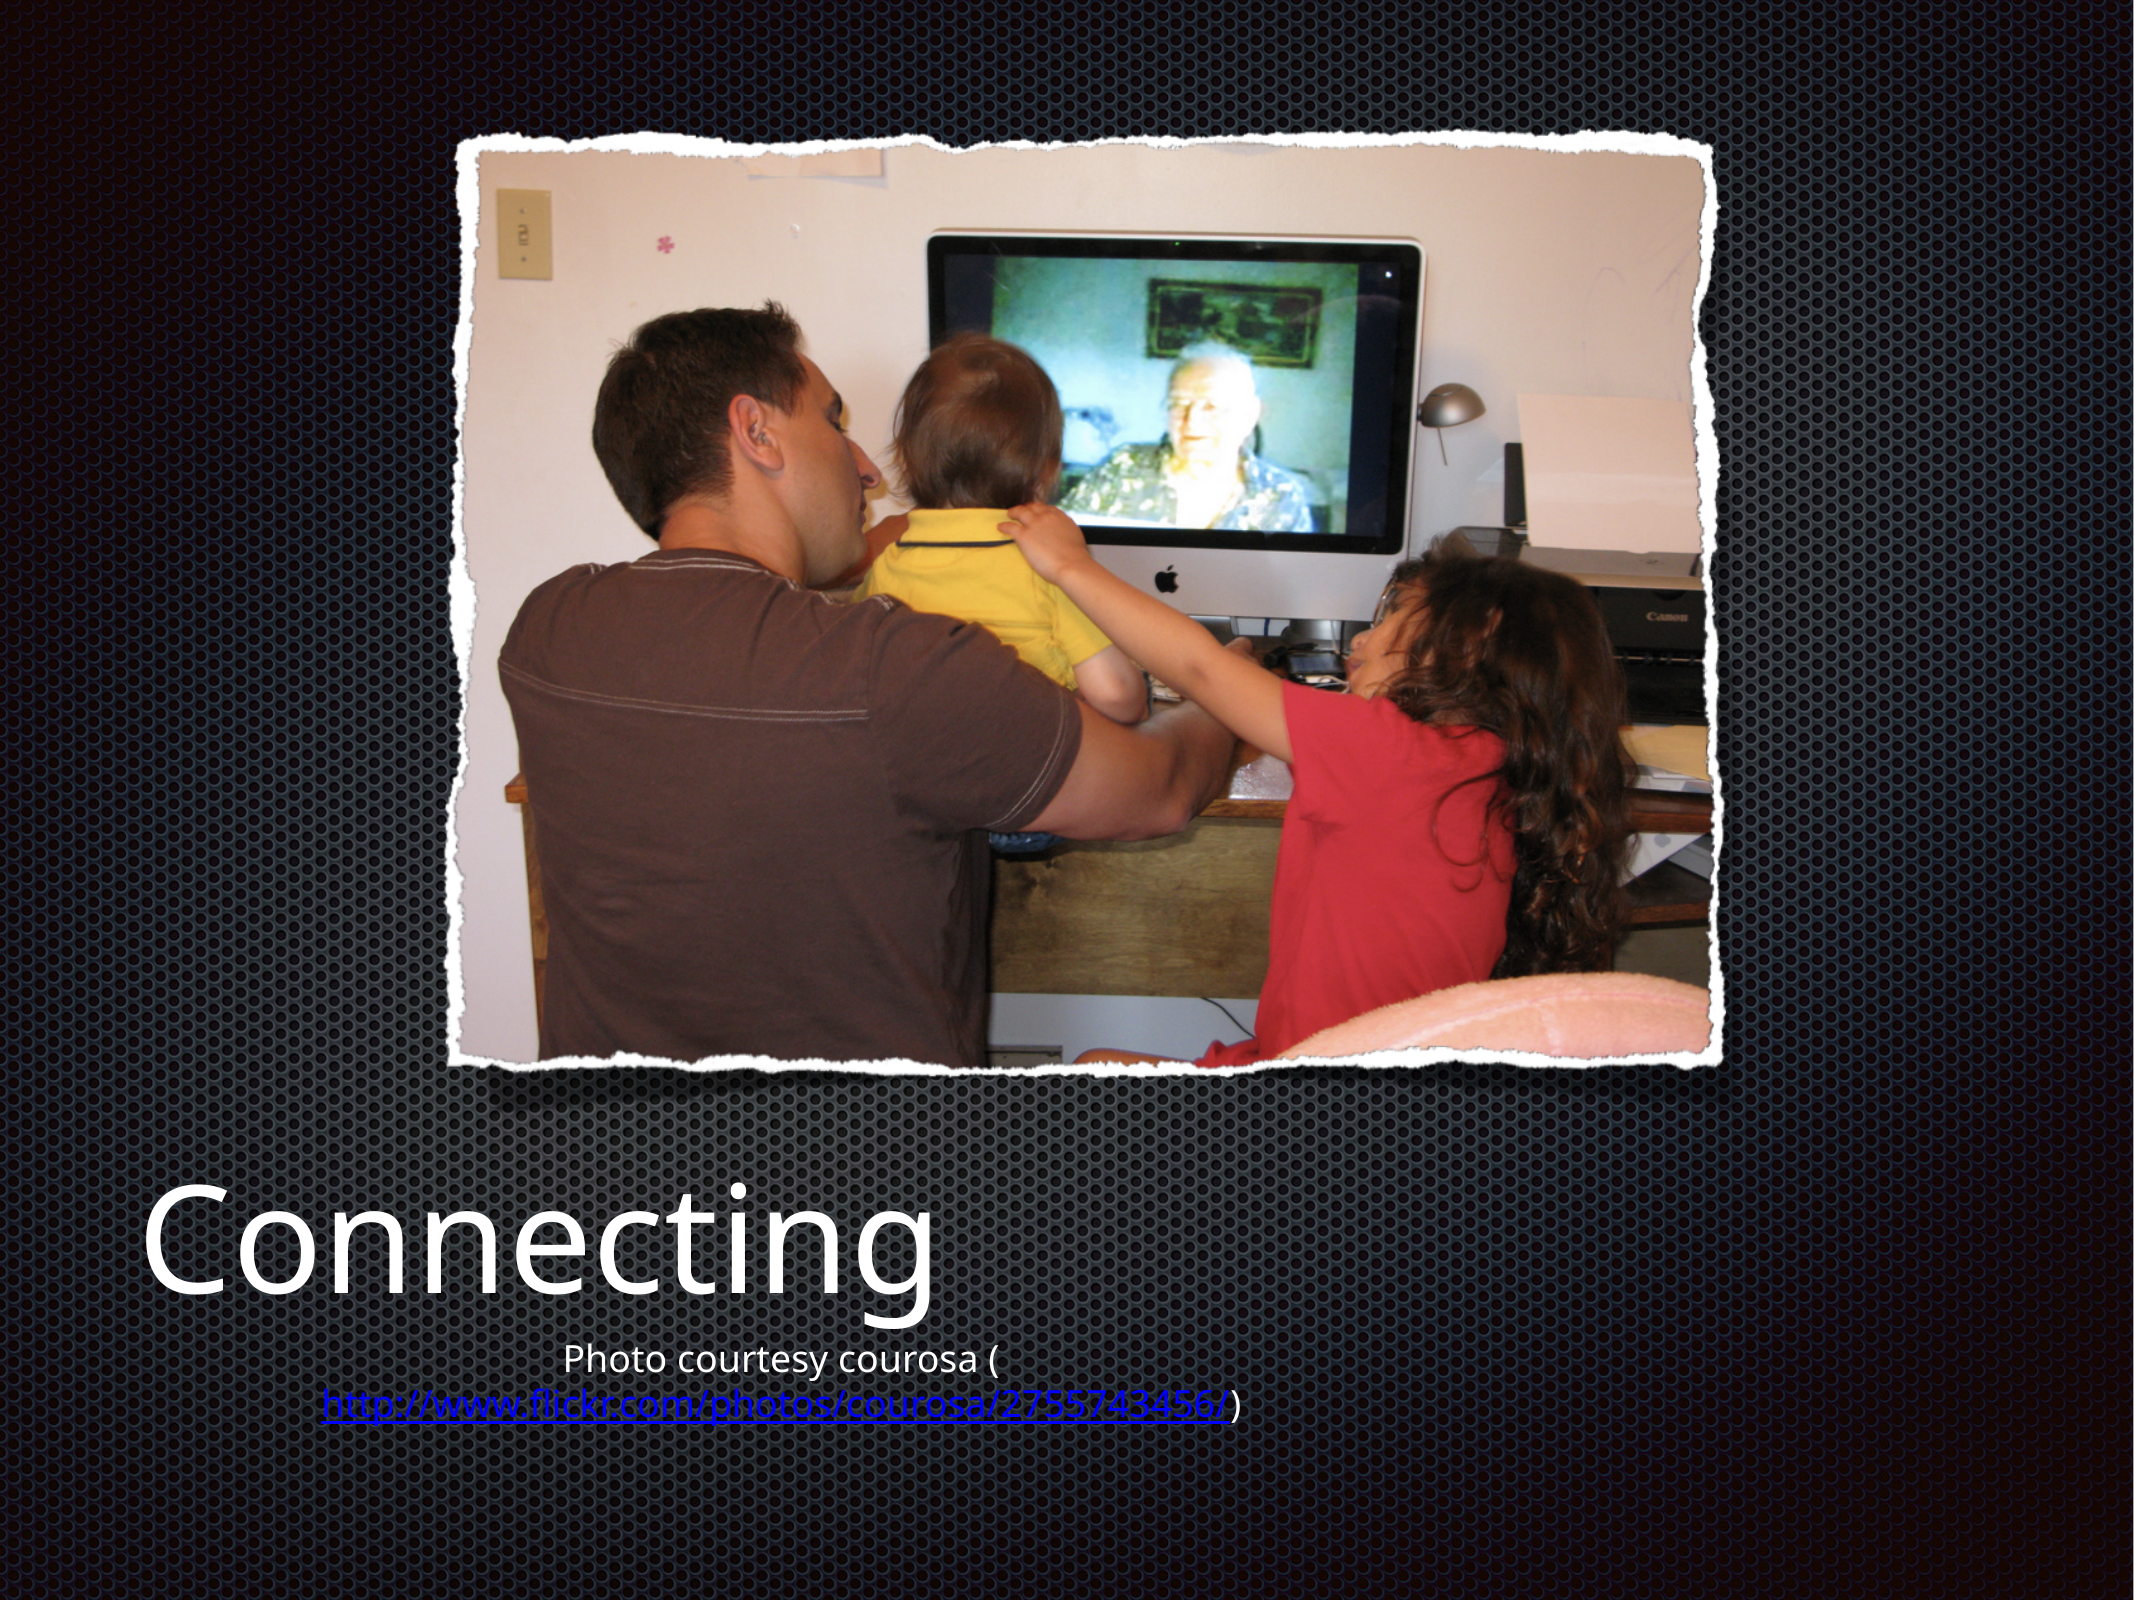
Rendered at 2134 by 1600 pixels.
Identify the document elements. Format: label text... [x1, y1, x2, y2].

text_box Photo courtesy courosa (http://www.flickr.com/photos/courosa/2755743456/) [127, 1327, 1436, 1440]
title Connecting [128, 1032, 2005, 1434]
picture [0, 0, 2134, 1600]
